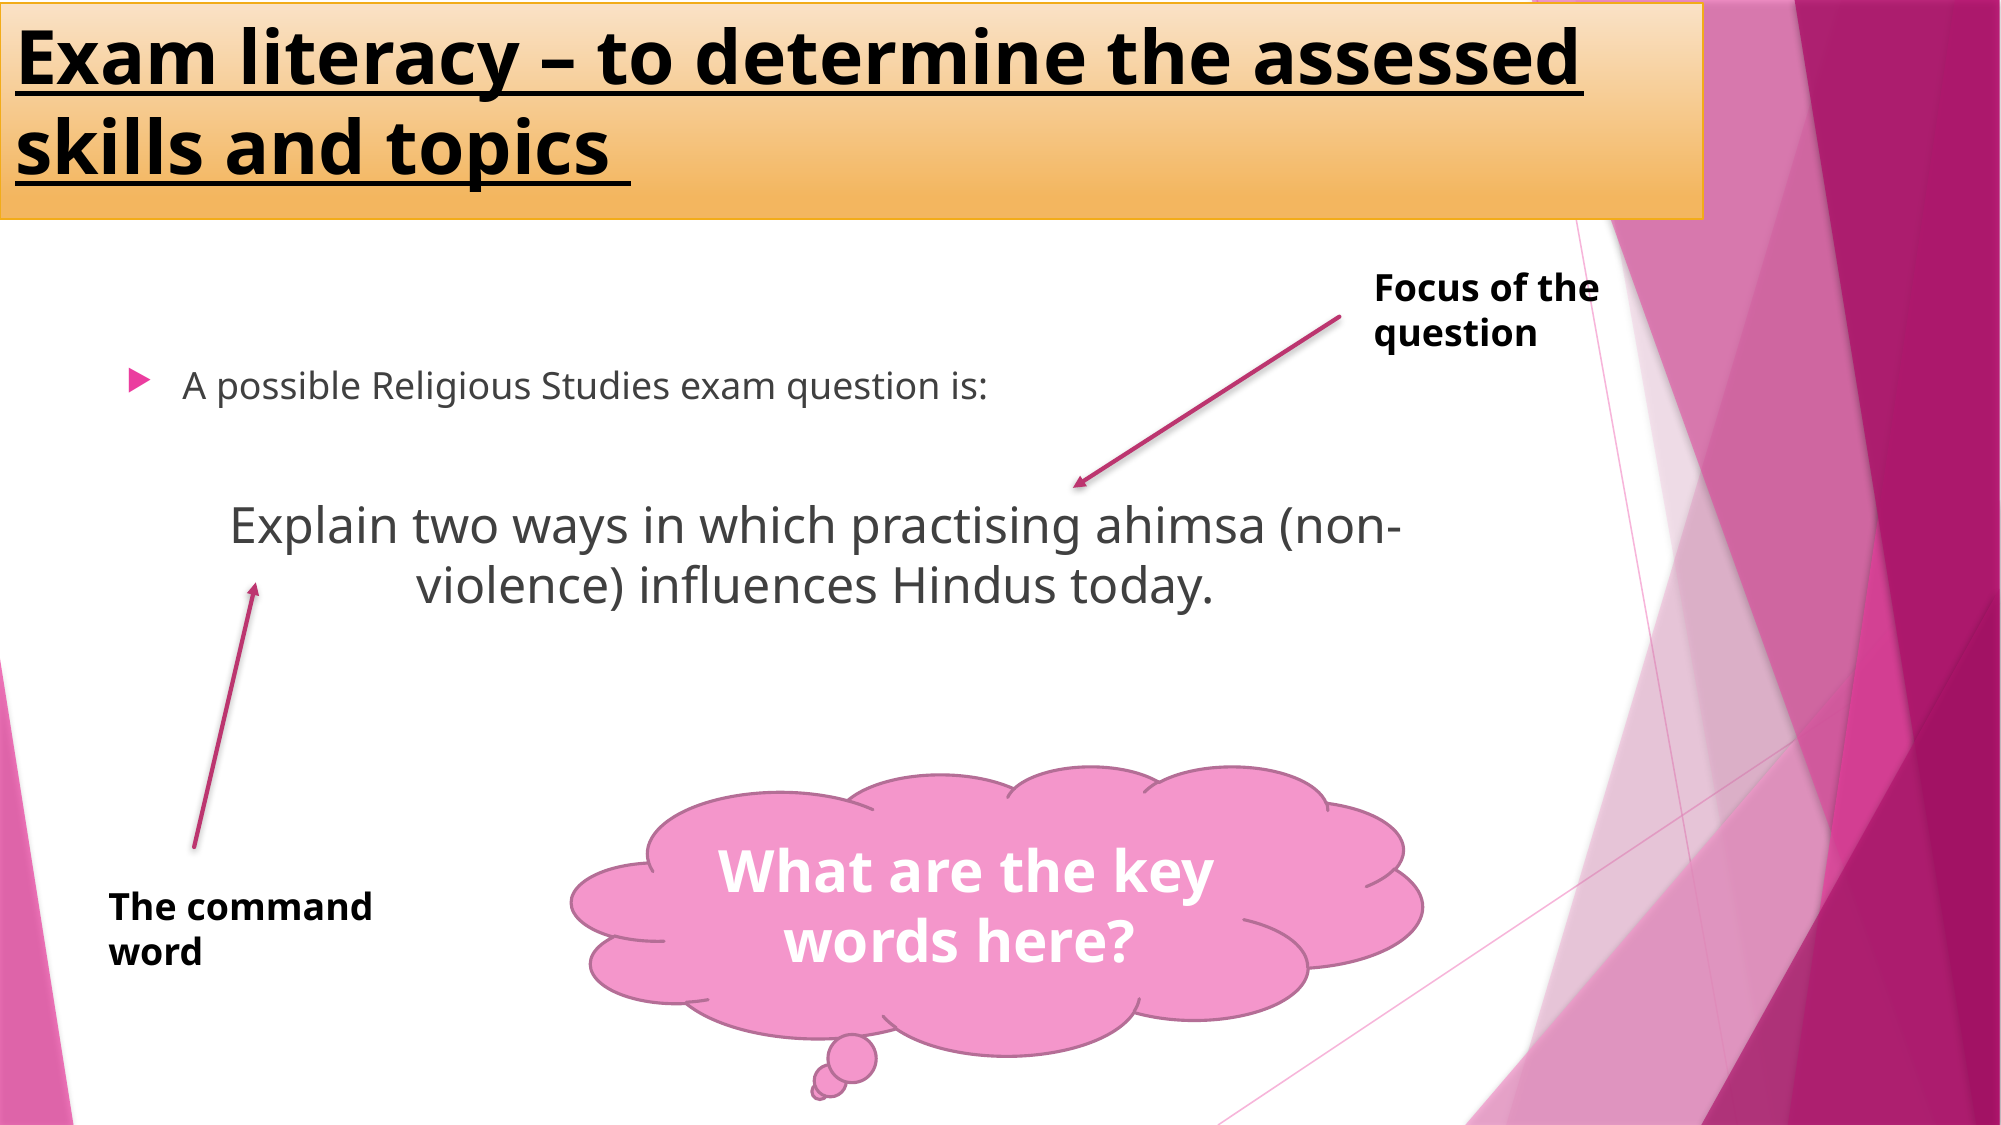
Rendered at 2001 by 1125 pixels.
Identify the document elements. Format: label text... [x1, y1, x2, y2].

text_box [193, 581, 257, 848]
text_box The command word [93, 875, 419, 980]
title Exam literacy – to determine the assessed skills and topics [0, 2, 1704, 220]
text_box Focus of the question [1358, 256, 1719, 362]
text_box What are the key words here? [569, 765, 1425, 1102]
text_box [1072, 316, 1340, 489]
list A possible Religious Studies exam question is: Explain two ways in which practising ahimsa (non-violence) influences Hindus today. [111, 354, 1522, 992]
